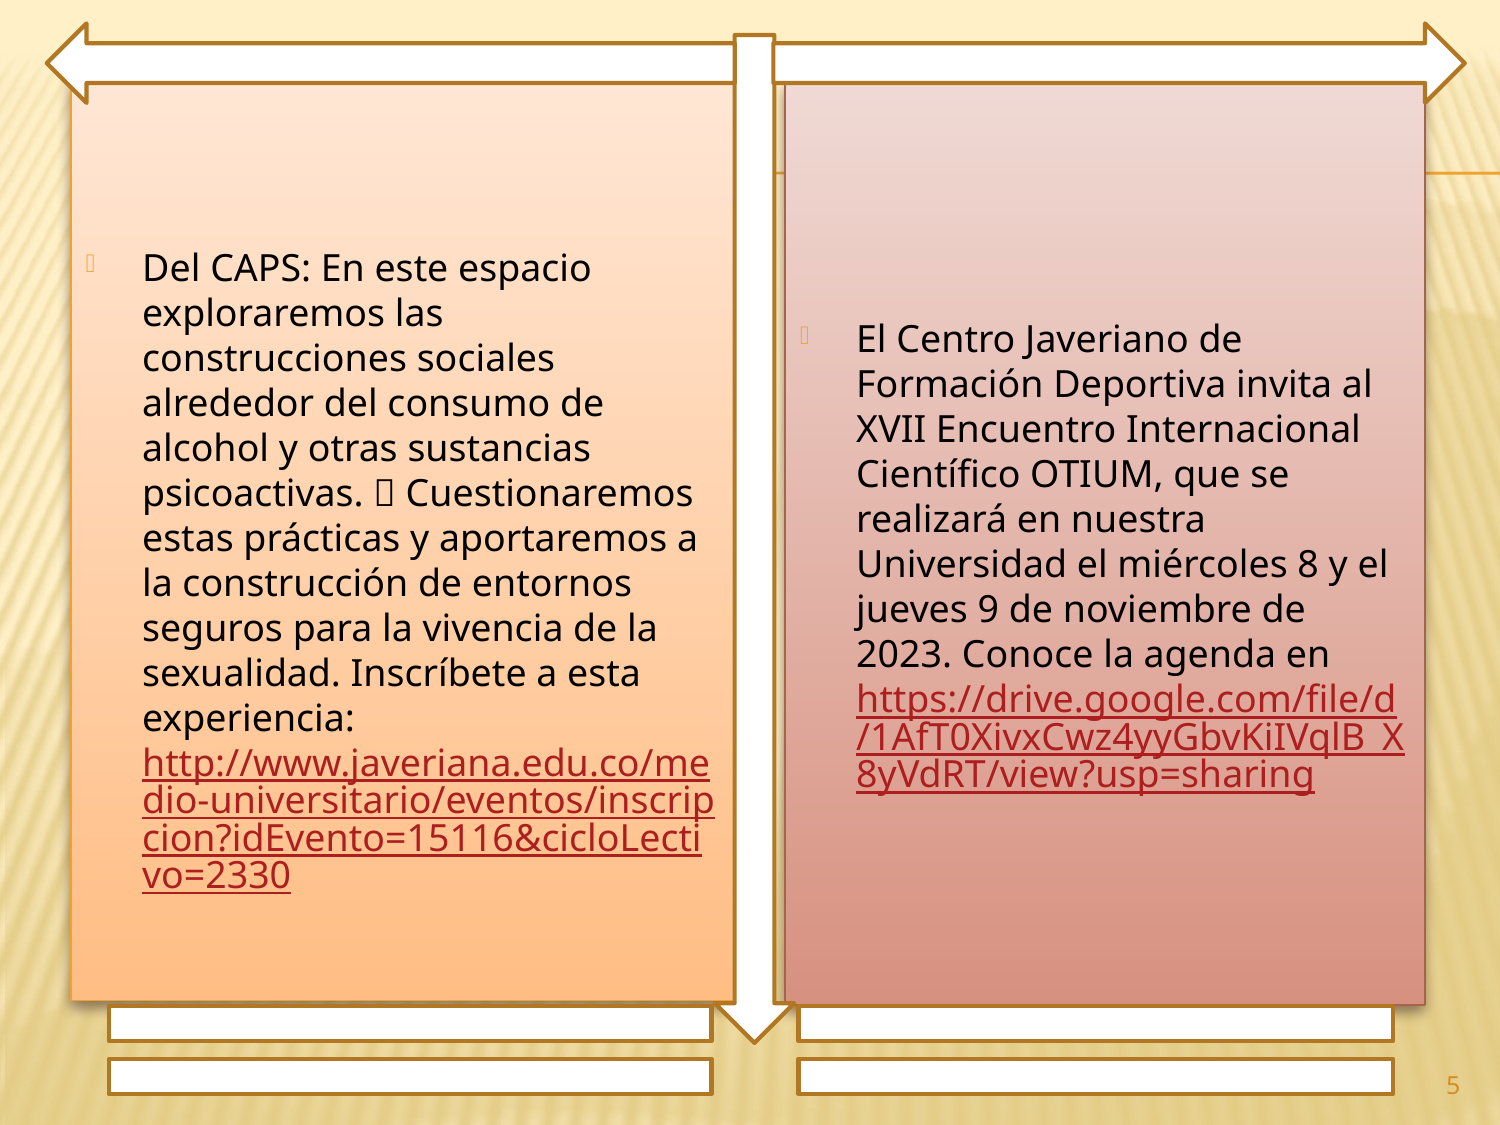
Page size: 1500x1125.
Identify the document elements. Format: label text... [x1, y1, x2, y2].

slide_number 5 [1350, 1062, 1475, 1103]
text_box [107, 1057, 714, 1096]
list Del CAPS: En este espacio exploraremos las construcciones sociales alrededor del consumo de alcohol y otras sustancias psicoactivas. 🎉 Cuestionaremos estas prácticas y aportaremos a la construcción de entornos seguros para la vivencia de la sexualidad. Inscríbete a esta experiencia: http://www.javeriana.edu.co/medio-universitario/eventos/inscripcion?idEvento=15116&cicloLectivo=2330 [70, 86, 732, 1001]
list El Centro Javeriano de Formación Deportiva invita al XVII Encuentro Internacional Científico OTIUM, que se realizará en nuestra Universidad el miércoles 8 y el jueves 9 de noviembre de 2023. Conoce la agenda en https://drive.google.com/file/d/1AfT0XivxCwz4yyGbvKiIVqlB_X8yVdRT/view?usp=sharing [784, 86, 1426, 1006]
text_box [796, 1004, 1395, 1043]
text_box [771, 21, 1467, 105]
text_box [107, 1004, 714, 1043]
text_box [44, 21, 737, 105]
text_box [796, 1057, 1395, 1096]
text_box [712, 32, 797, 1046]
